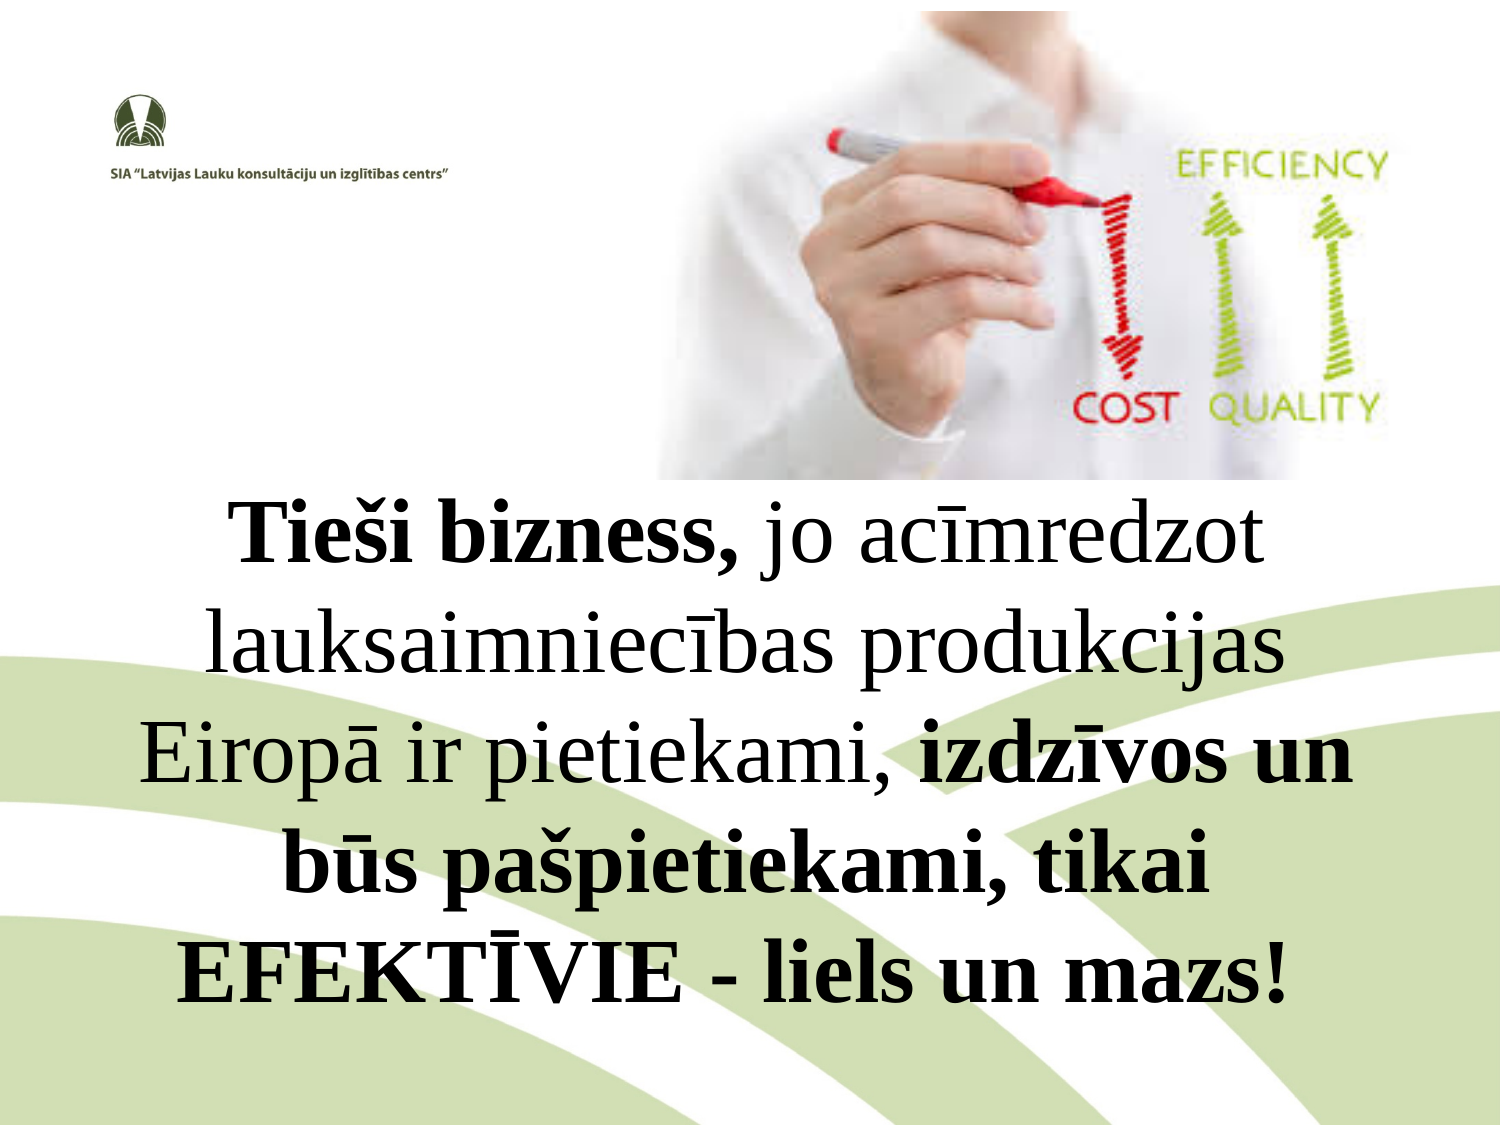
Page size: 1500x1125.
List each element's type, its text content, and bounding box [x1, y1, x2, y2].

picture [0, 0, 1500, 1125]
text_box Tieši bizness, jo acīmredzot lauksaimniecības produkcijas Eiropā ir pietiekami, izdzīvos un būs pašpietiekami, tikai EFEKTĪVIE - liels un mazs! [71, 397, 1422, 1094]
